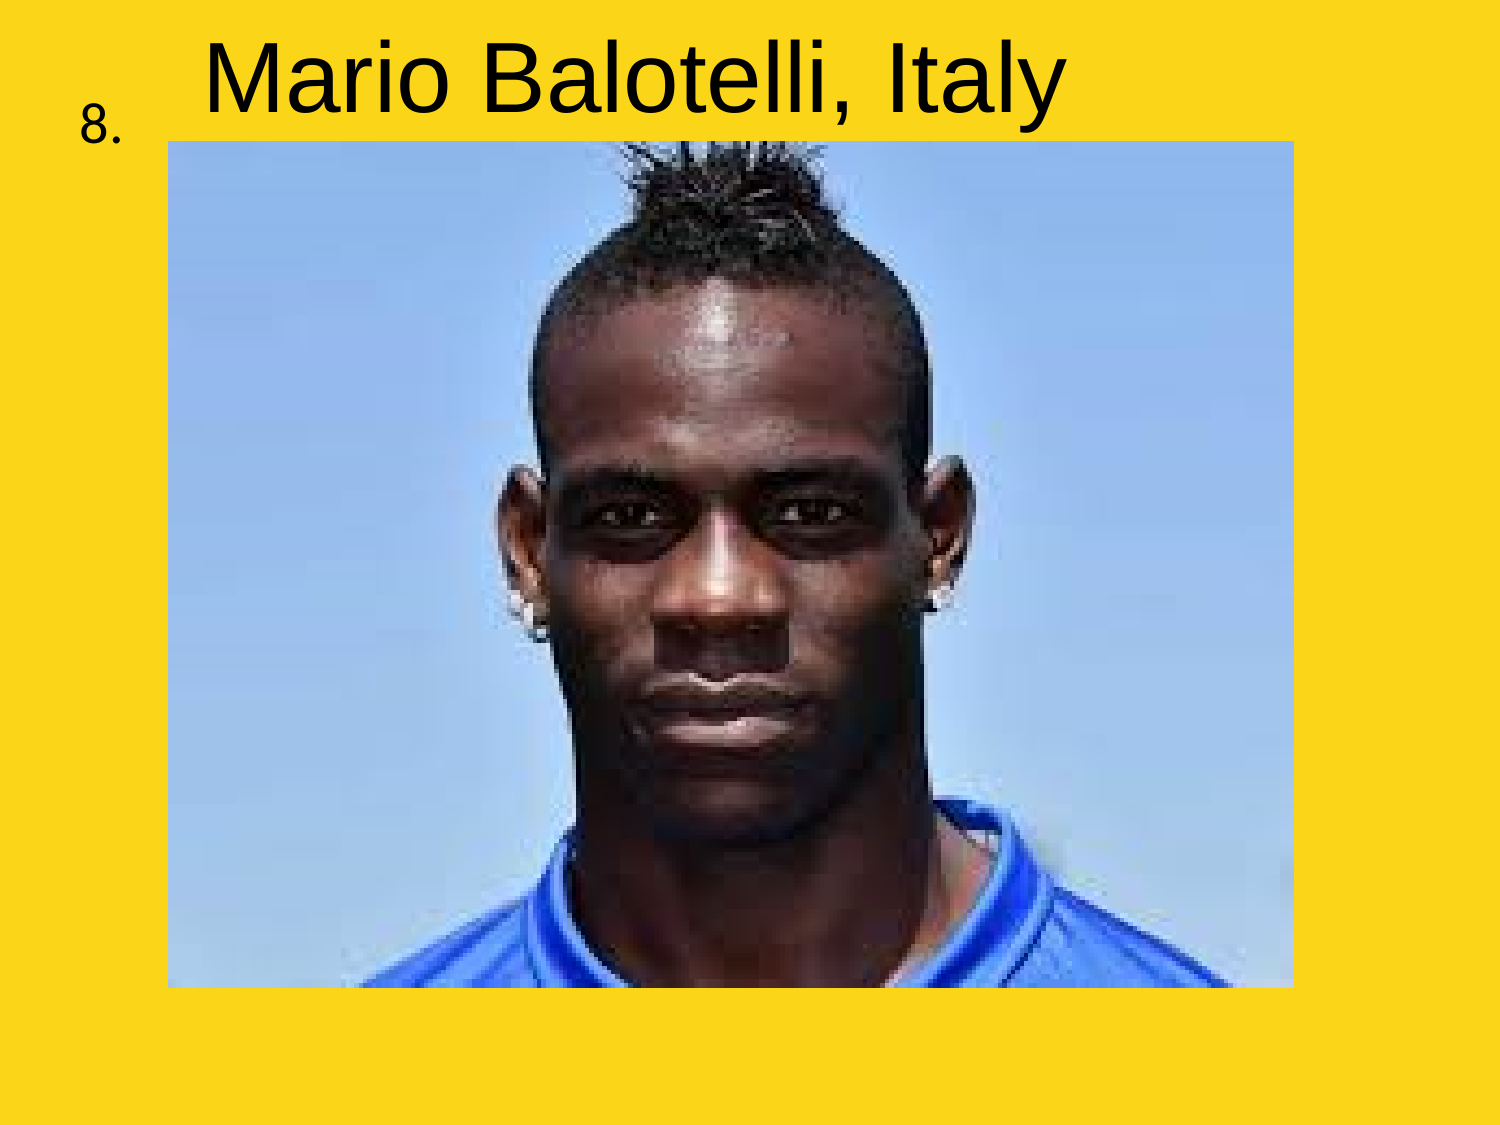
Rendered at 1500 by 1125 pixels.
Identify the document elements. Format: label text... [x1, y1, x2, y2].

text_box 8. [64, 78, 183, 163]
picture [168, 140, 1294, 988]
text_box Mario Balotelli, Italy [187, 4, 1084, 139]
